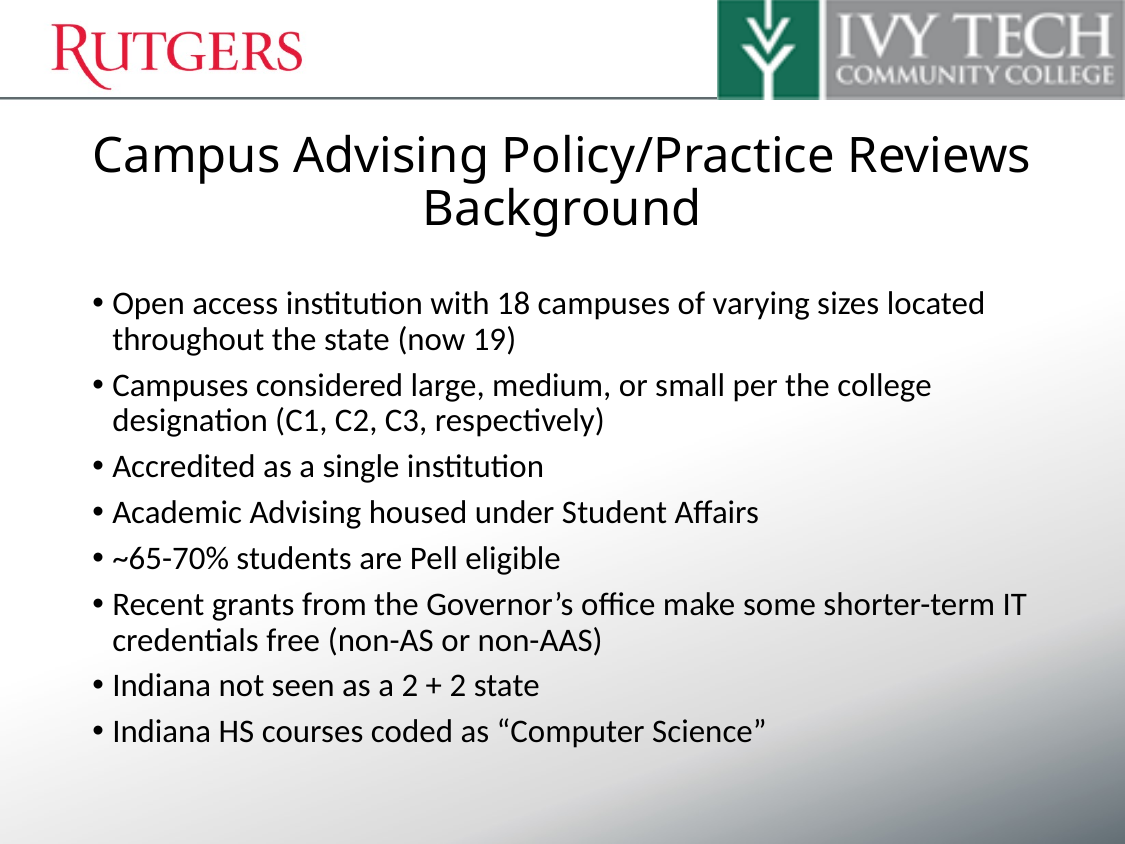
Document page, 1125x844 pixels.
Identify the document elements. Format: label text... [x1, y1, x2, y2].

list Open access institution with 18 campuses of varying sizes located throughout the state (now 19) Campuses considered large, medium, or small per the college designation (C1, C2, C3, respectively) Accredited as a single institution Academic Advising housed under Student Affairs ~65-70% students are Pell eligible Recent grants from the Governor’s office make some shorter-term IT credentials free (non-AS or non-AAS) Indiana not seen as a 2 + 2 state Indiana HS courses coded as “Computer Science” [77, 224, 1048, 760]
picture [0, 0, 1125, 844]
title Campus Advising Policy/Practice Reviews Background [77, 44, 1048, 224]
